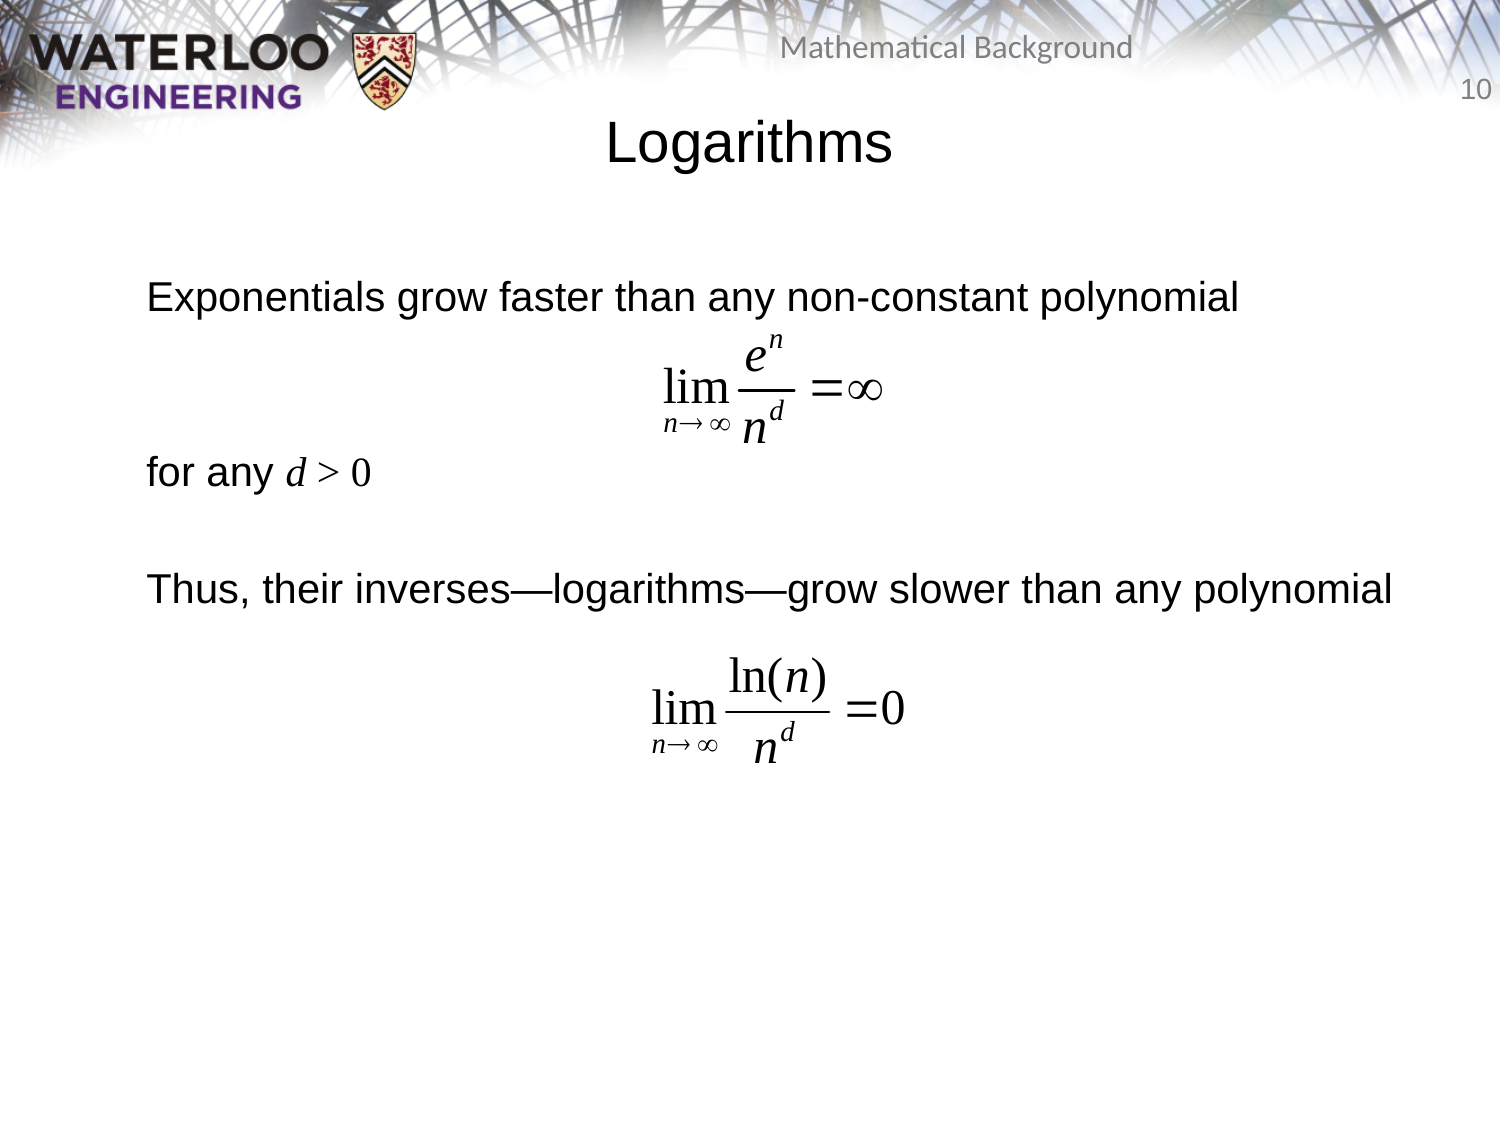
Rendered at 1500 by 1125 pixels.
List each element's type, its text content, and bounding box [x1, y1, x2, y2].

title Logarithms [74, 44, 1426, 233]
list Exponentials grow faster than any non-constant polynomial for any d > 0 Thus, their inverses—logarithms—grow slower than any polynomial [74, 262, 1426, 1006]
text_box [643, 645, 915, 775]
picture [0, 0, 1500, 1125]
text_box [655, 314, 892, 455]
